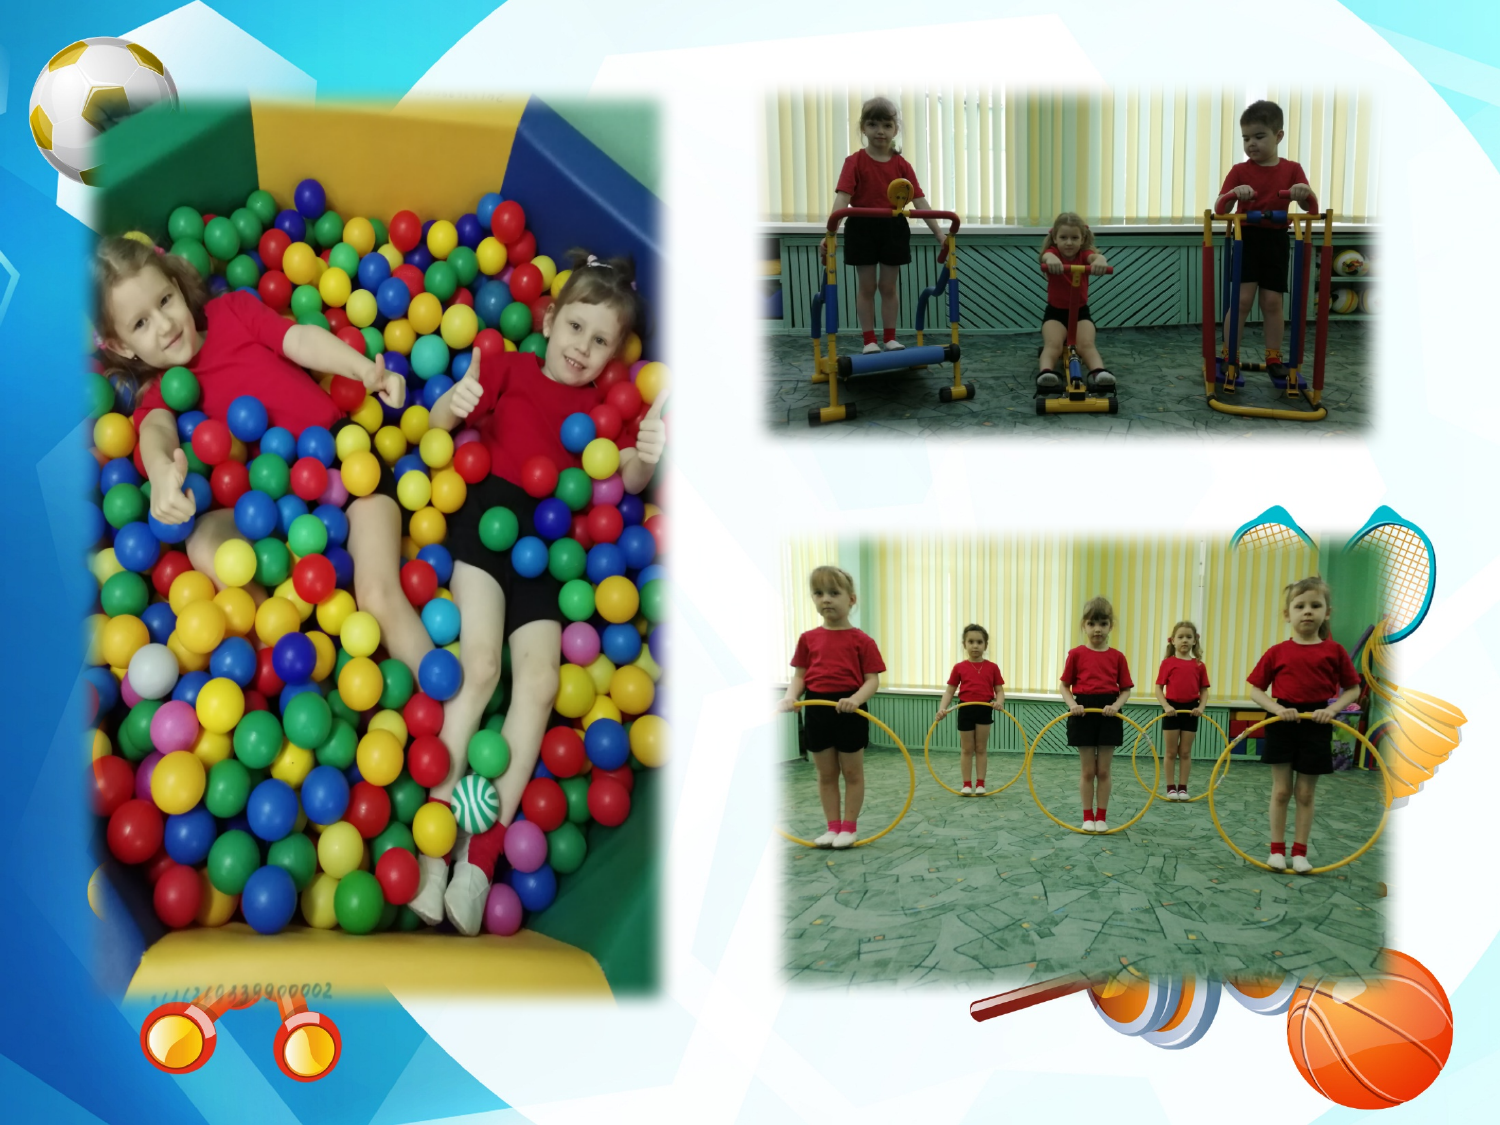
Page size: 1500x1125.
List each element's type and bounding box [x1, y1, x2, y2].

list [766, 522, 1405, 1001]
picture [0, 0, 1500, 1125]
list [74, 82, 678, 1015]
list [749, 77, 1388, 452]
